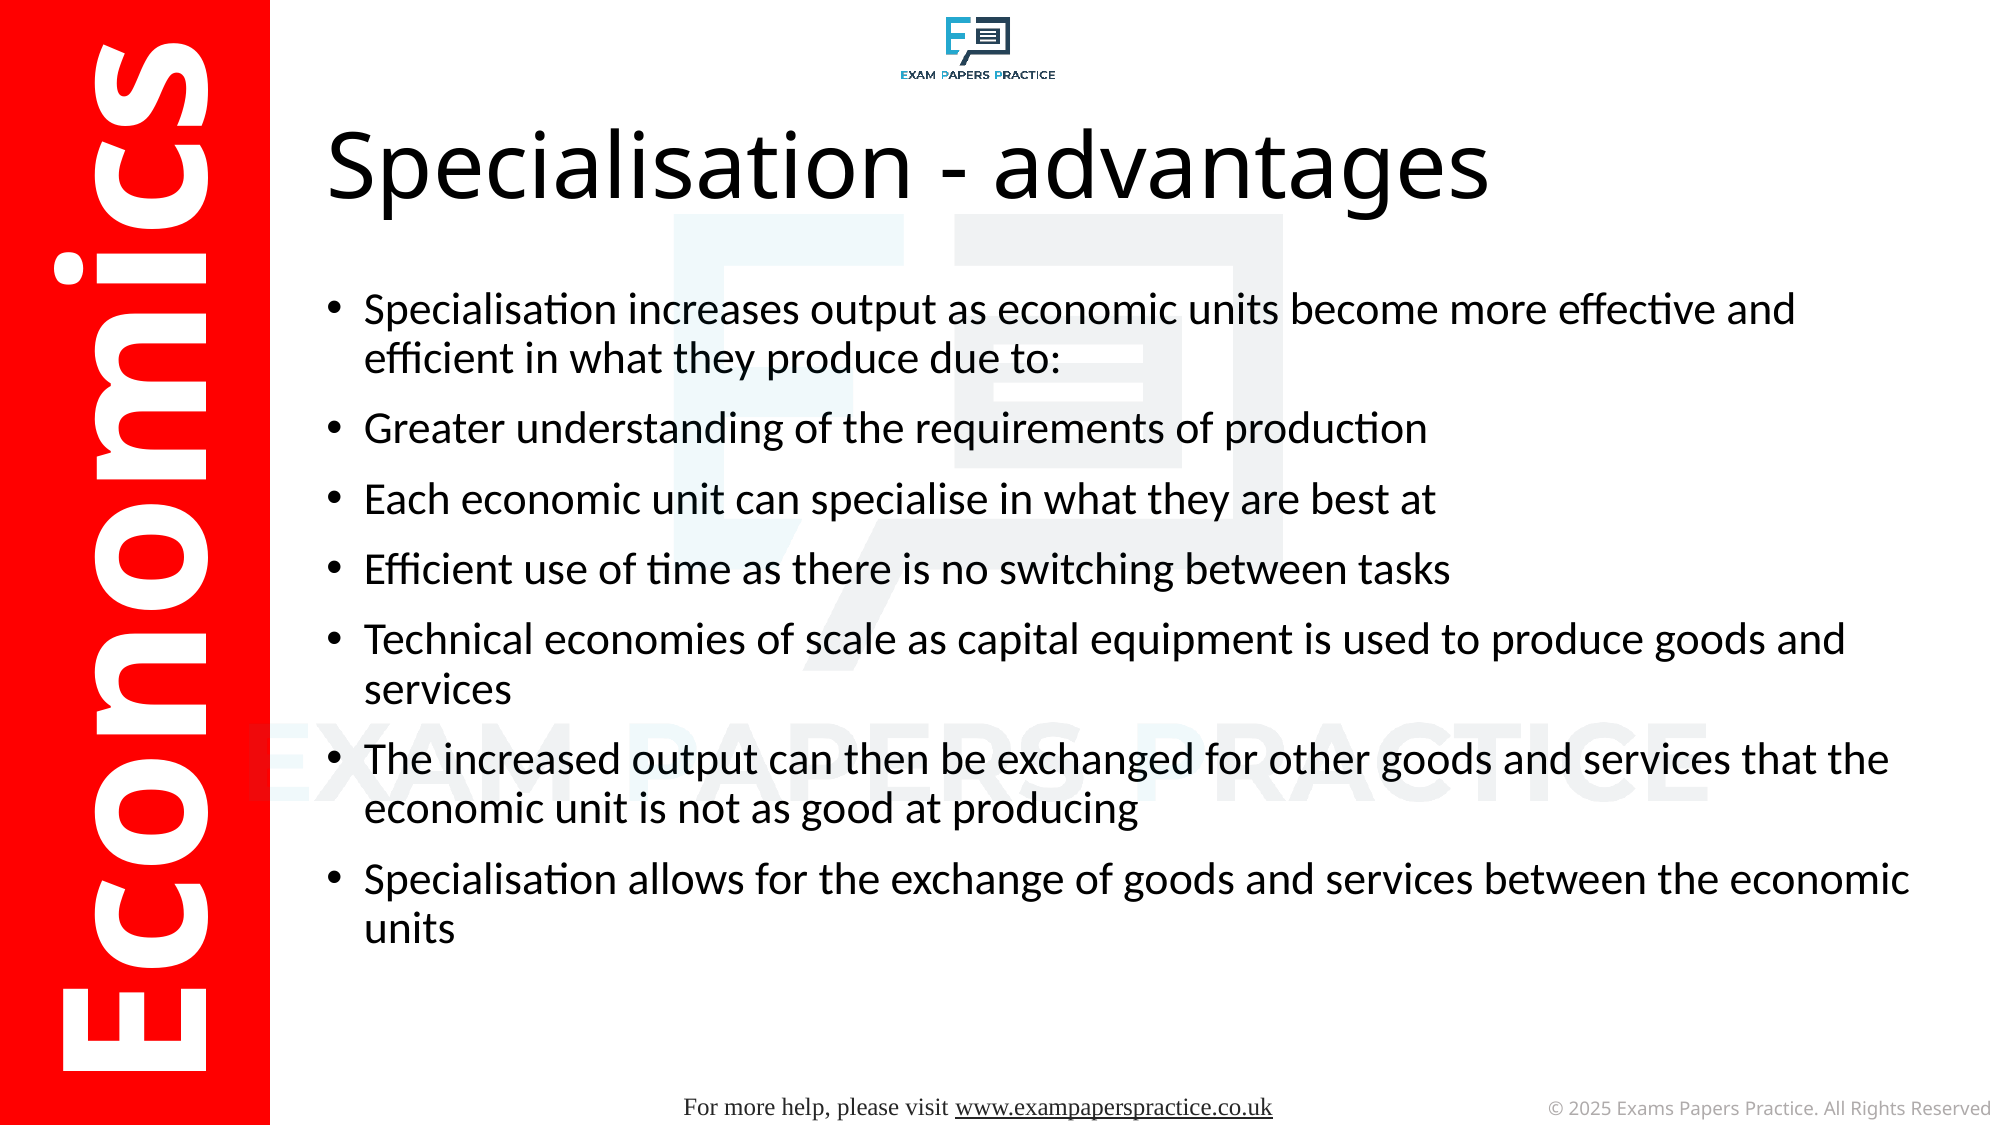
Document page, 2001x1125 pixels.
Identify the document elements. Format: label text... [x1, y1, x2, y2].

list Specialisation increases output as economic units become more effective and efficient in what they produce due to: Greater understanding of the requirements of production Each economic unit can specialise in what they are best at Efficient use of time as there is no switching between tasks Technical economies of scale as capital equipment is used to produce goods and services The increased output can then be exchanged for other goods and services that the economic unit is not as good at producing Specialisation allows for the exchange of goods and services between the economic units [311, 277, 1959, 1080]
picture [249, 214, 1708, 803]
text_box For more help, please visit www.exampaperspractice.co.uk [646, 1083, 1310, 1122]
text_box © 2025 Exams Papers Practice. All Rights Reserved [1519, 1088, 2000, 1125]
title Specialisation - advantages [311, 59, 1863, 277]
picture [901, 17, 1055, 79]
